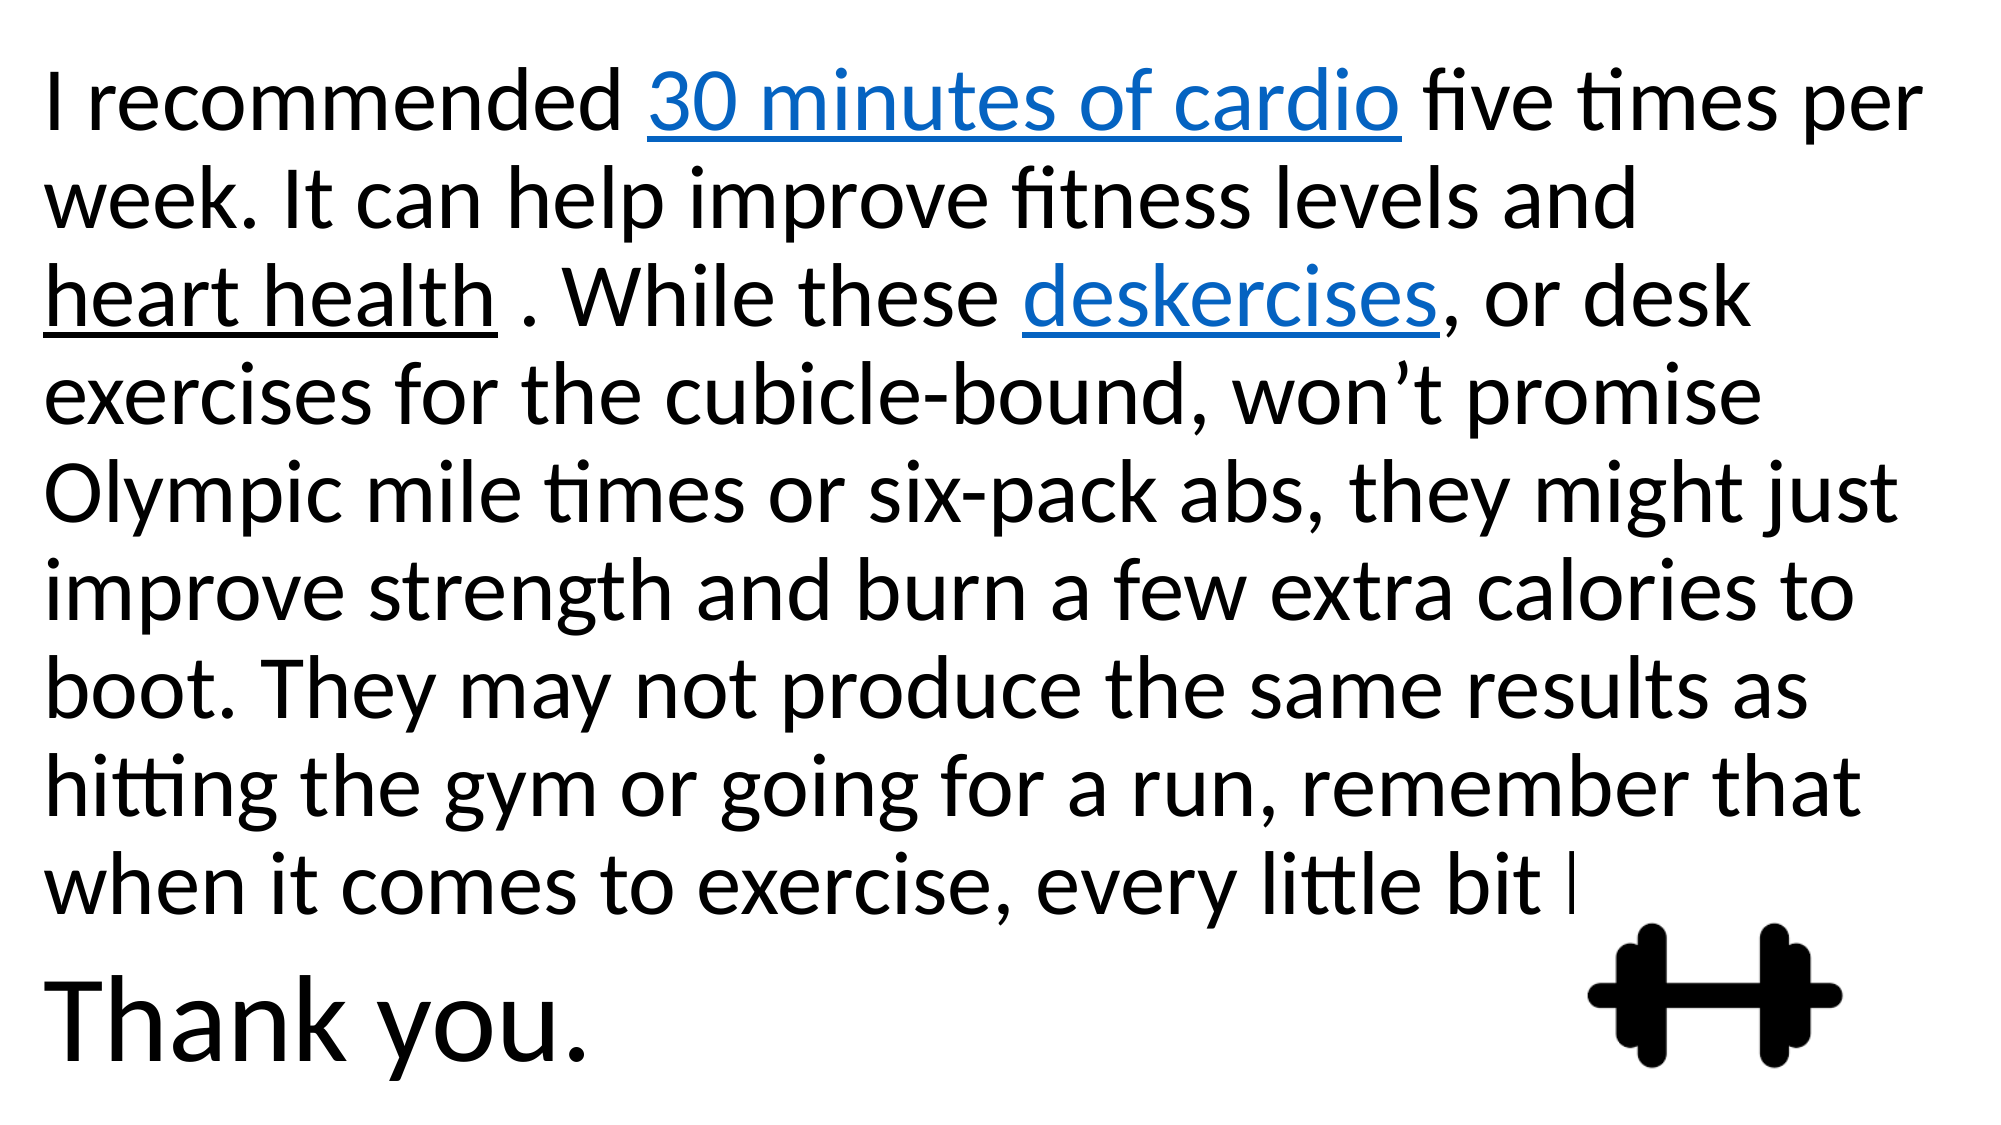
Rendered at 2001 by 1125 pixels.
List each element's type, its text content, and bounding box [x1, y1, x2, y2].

list I recommended 30 minutes of cardio five times per week. It can help improve fitness levels and heart health . While these deskercises, or desk exercises for the cubicle-bound, won’t promise Olympic mile times or six-pack abs, they might just improve strength and burn a few extra calories to boot. They may not produce the same results as hitting the gym or going for a run, remember that when it comes to exercise, every little bit helps. Thank you. [28, 44, 1974, 1100]
picture [1574, 842, 1857, 1125]
